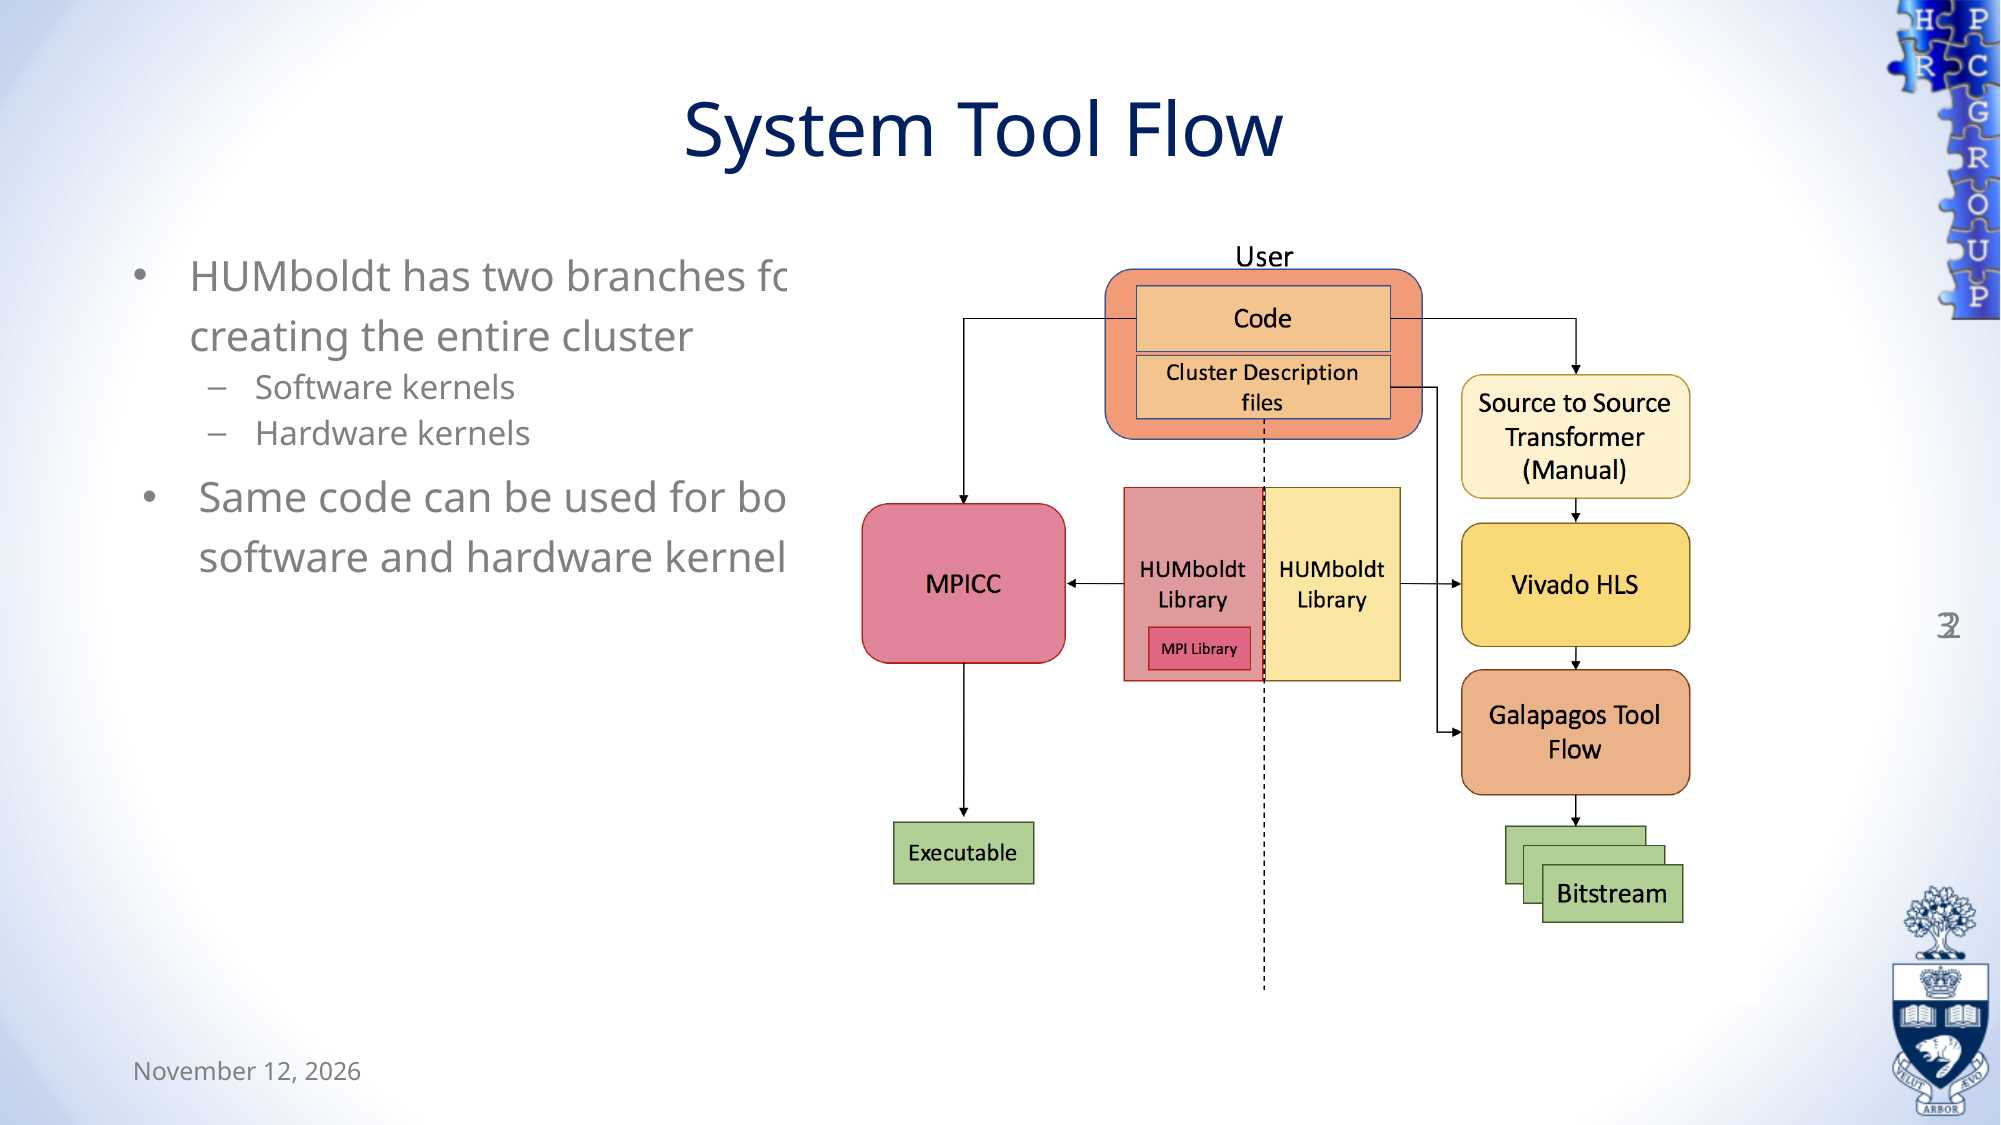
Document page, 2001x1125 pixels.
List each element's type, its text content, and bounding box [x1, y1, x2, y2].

slide_number 32 [1913, 527, 1985, 728]
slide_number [117, 1042, 433, 1103]
picture [0, 0, 2001, 1125]
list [787, 226, 1761, 1006]
text_box HUMboldt has two branches for creating the entire cluster Software kernels Hardware kernels Same code can be used for both software and hardware kernels [117, 231, 782, 1005]
title System Tool Flow [117, 45, 1851, 209]
